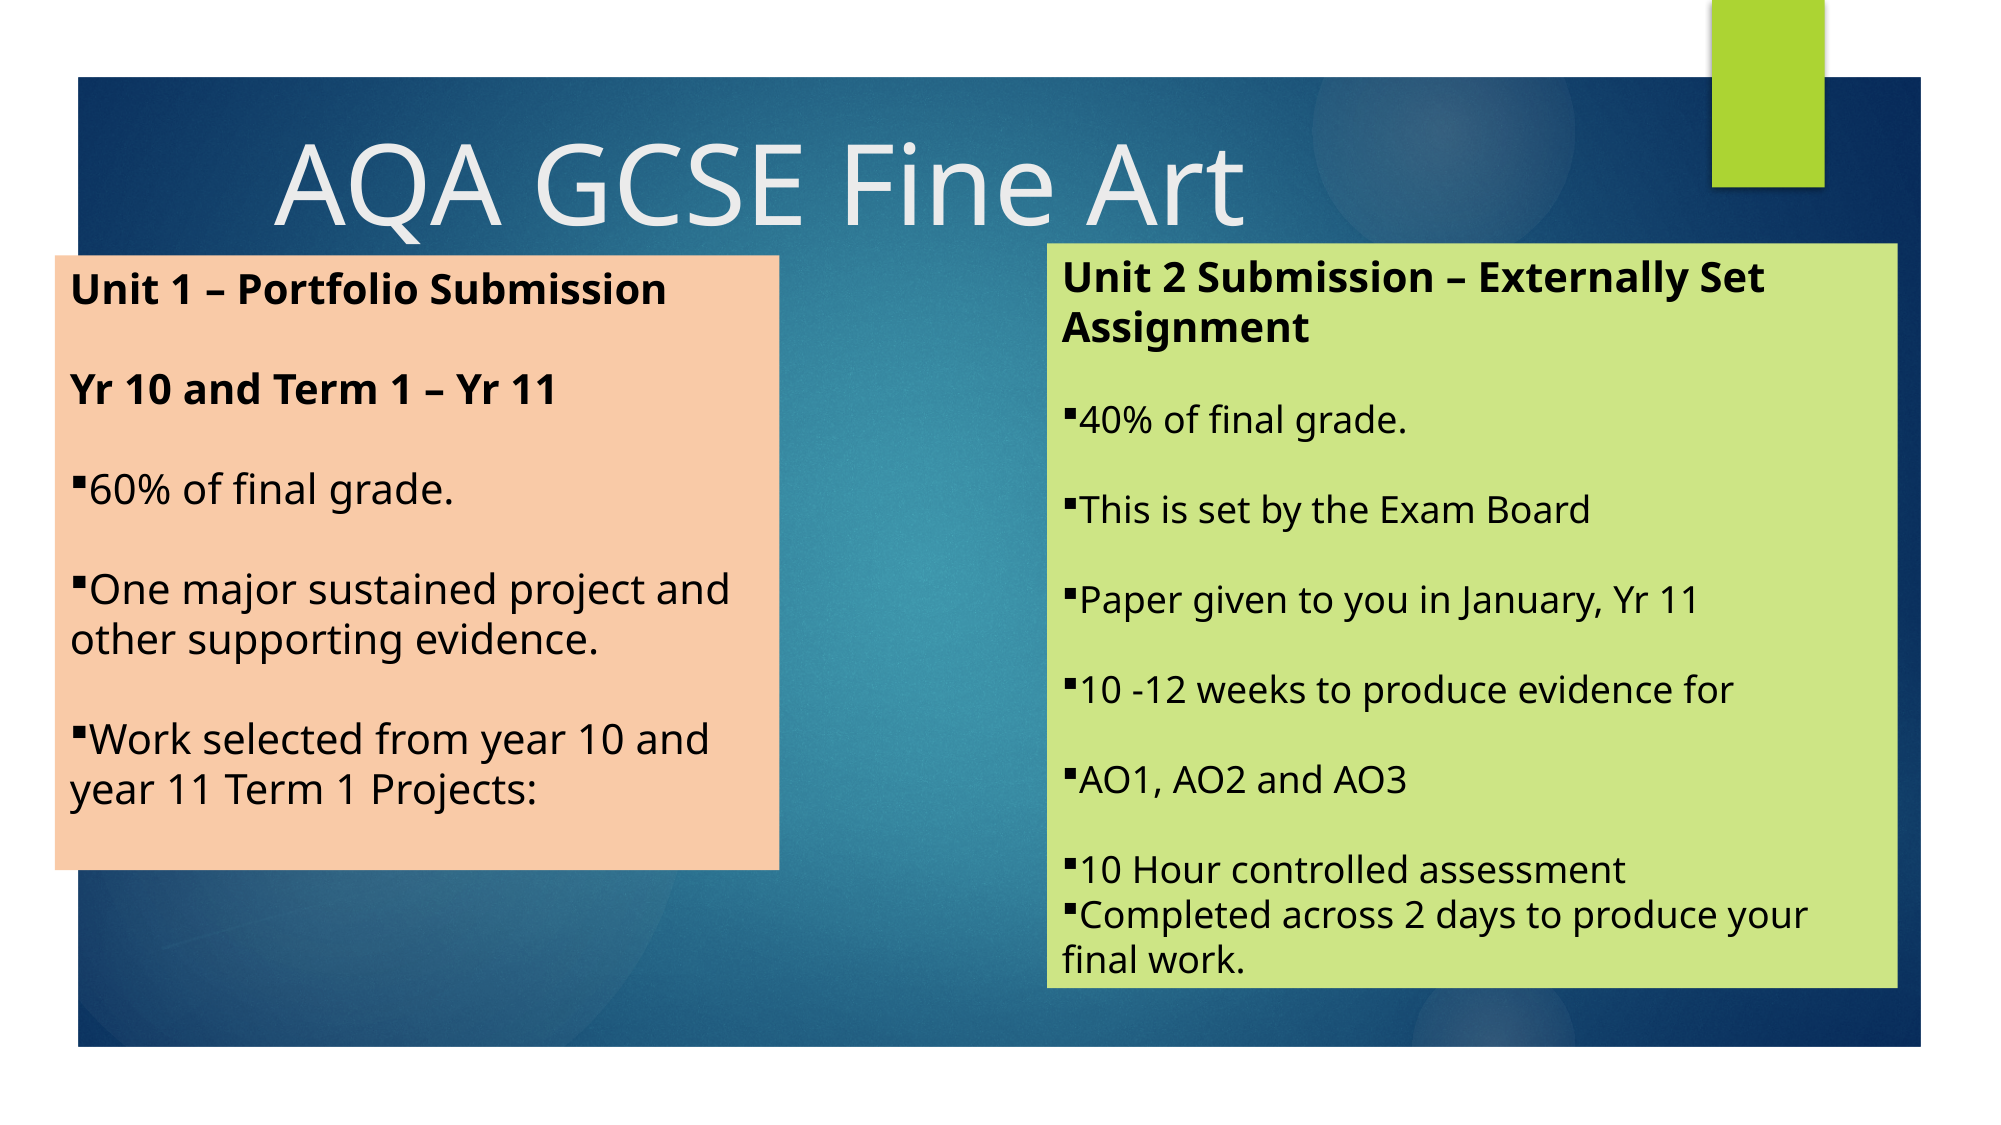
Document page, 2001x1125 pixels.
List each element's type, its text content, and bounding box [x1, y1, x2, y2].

text_box Unit 1 – Portfolio Submission Yr 10 and Term 1 – Yr 11 60% of final grade. One major sustained project and other supporting evidence. Work selected from year 10 and year 11 Term 1 Projects: [54, 255, 780, 871]
title AQA GCSE Fine Art [259, 78, 1756, 256]
text_box Unit 2 Submission – Externally Set Assignment 40% of final grade. This is set by the Exam Board Paper given to you in January, Yr 11 10 -12 weeks to produce evidence for AO1, AO2 and AO3 10 Hour controlled assessment Completed across 2 days to produce your final work. [1047, 243, 1898, 989]
